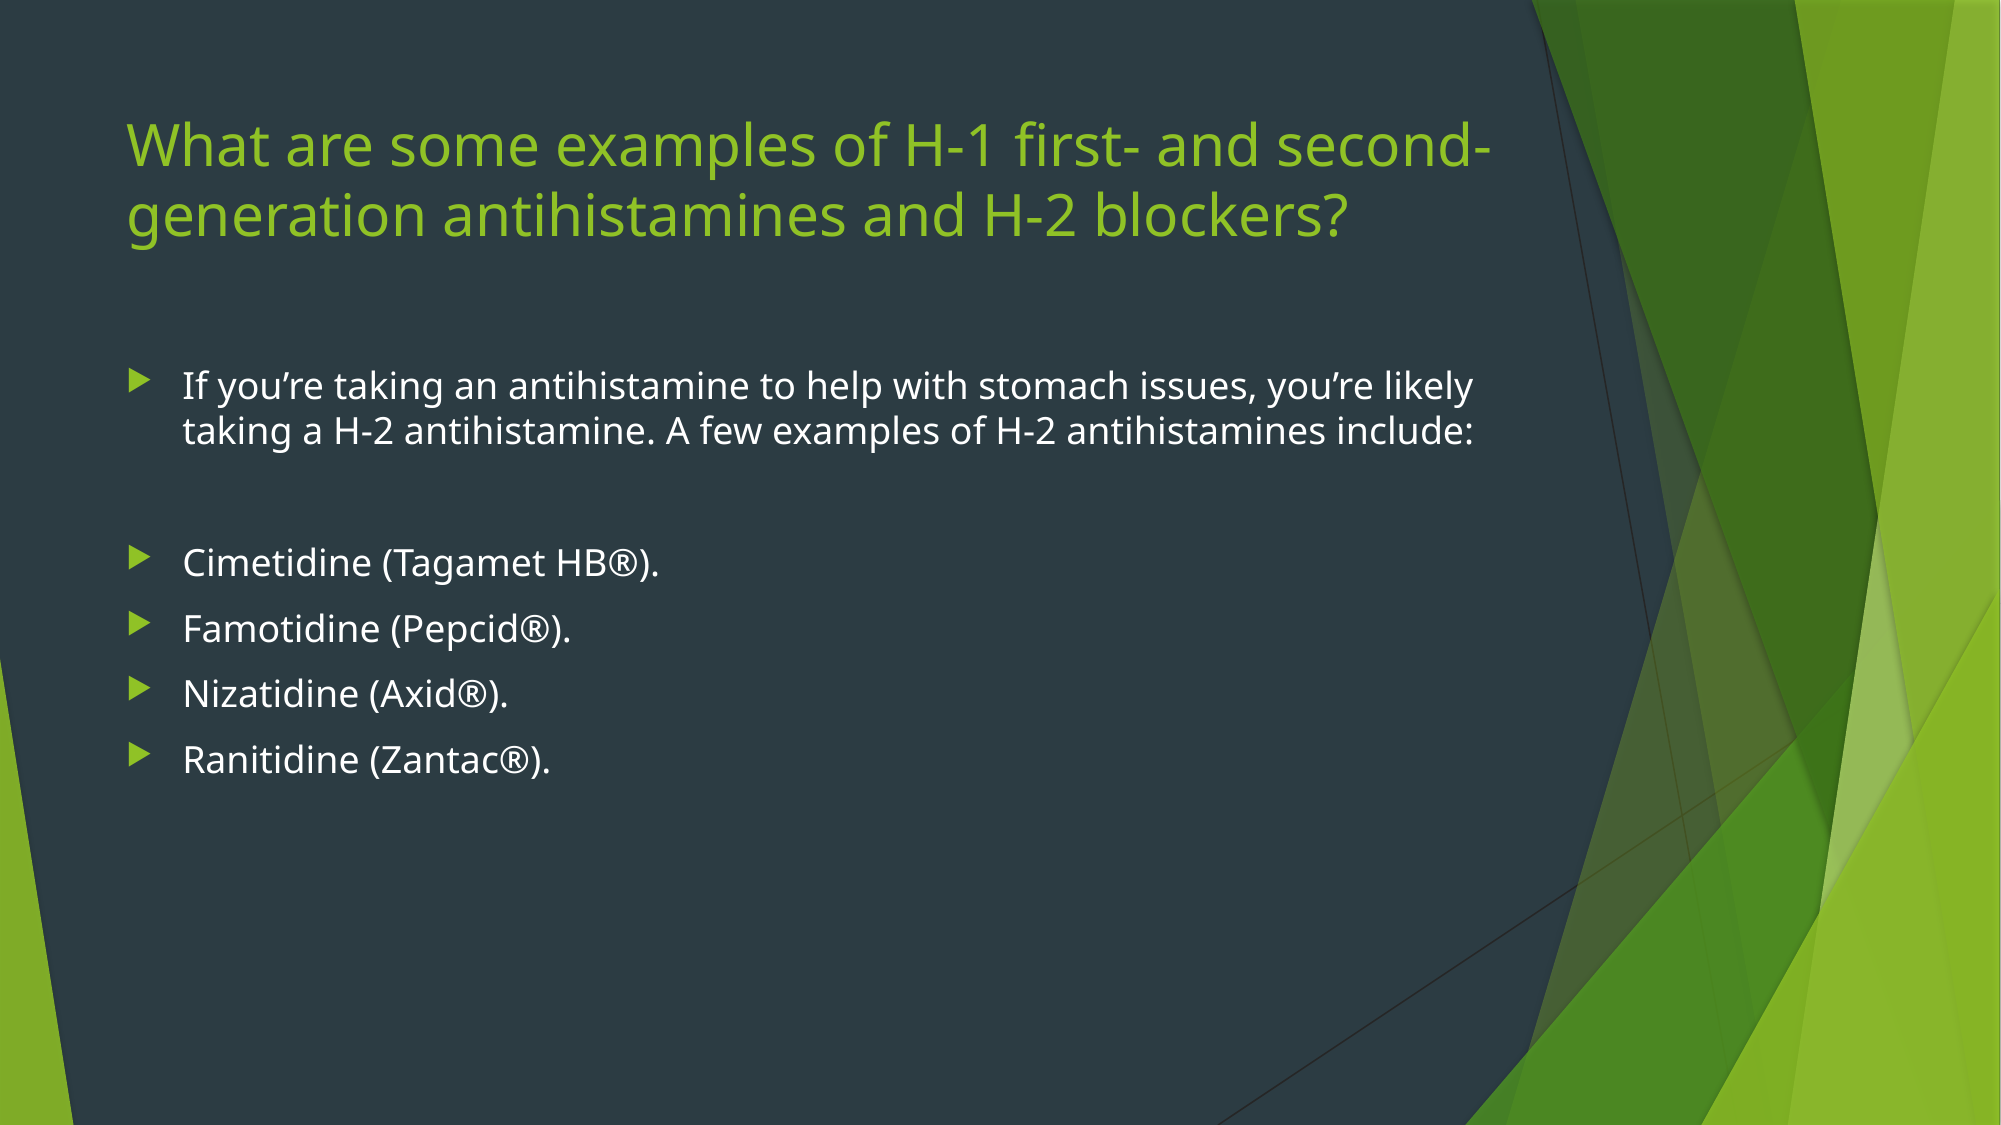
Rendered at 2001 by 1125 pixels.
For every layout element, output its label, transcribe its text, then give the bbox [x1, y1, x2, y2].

title What are some examples of H-1 first- and second-generation antihistamines and H-2 blockers? [111, 99, 1522, 317]
list If you’re taking an antihistamine to help with stomach issues, you’re likely taking a H-2 antihistamine. A few examples of H-2 antihistamines include: Cimetidine (Tagamet HB®). Famotidine (Pepcid®). Nizatidine (Axid®). Ranitidine (Zantac®). [111, 354, 1522, 992]
